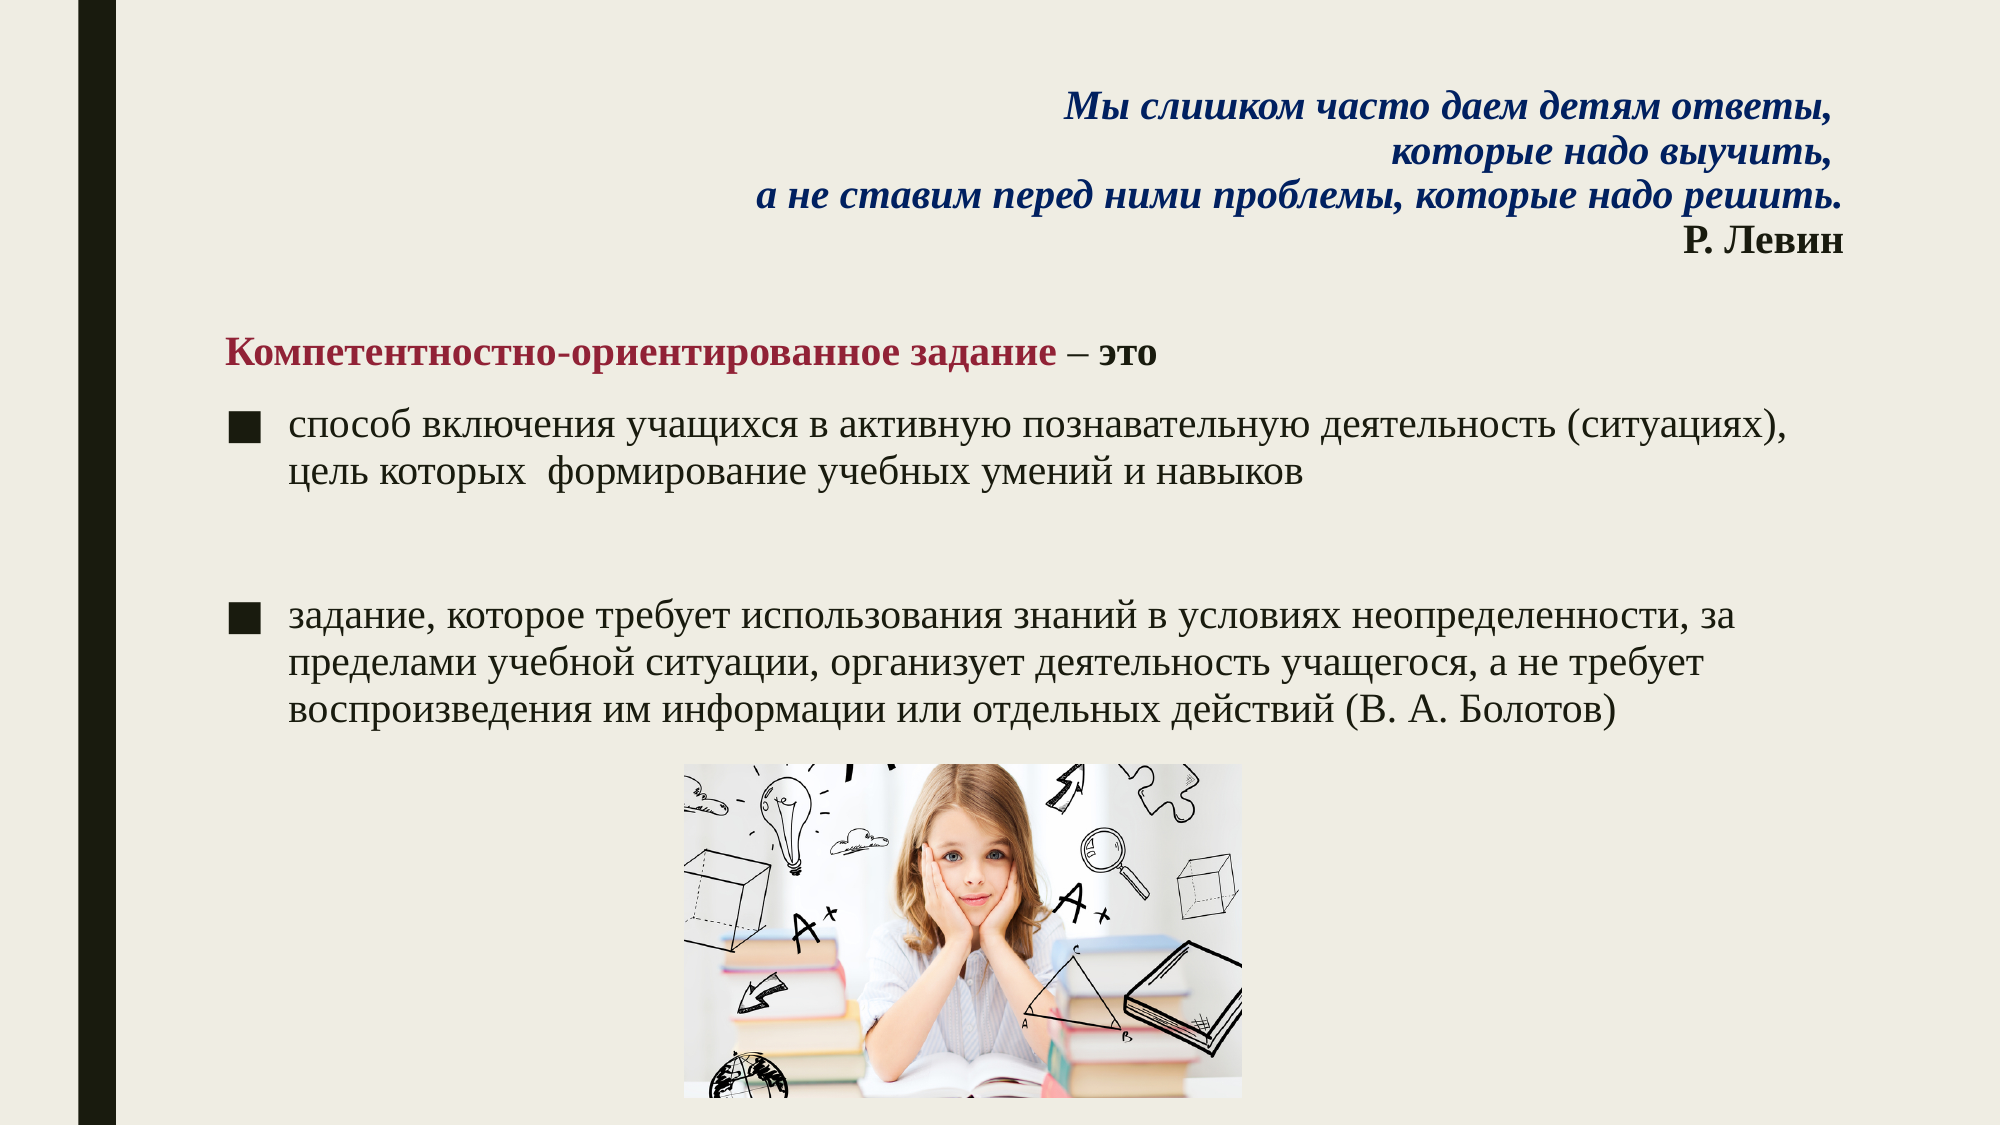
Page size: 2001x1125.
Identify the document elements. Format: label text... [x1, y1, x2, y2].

title Мы слишком часто даем детям ответы, которые надо выучить, а не ставим перед ними проблемы, которые надо решить. Р. Левин [225, 76, 1860, 321]
picture [684, 764, 1242, 1098]
list Компетентностно-ориентированное задание – это способ включения учащихся в активную познавательную деятельность (ситуациях), цель которых формирование учебных умений и навыков задание, которое требует использования знаний в условиях неопределенности, за пределами учебной ситуации, организует деятельность учащегося, а не требует воспроизведения им информации или отдельных действий (В. А. Болотов) [210, 320, 1845, 908]
